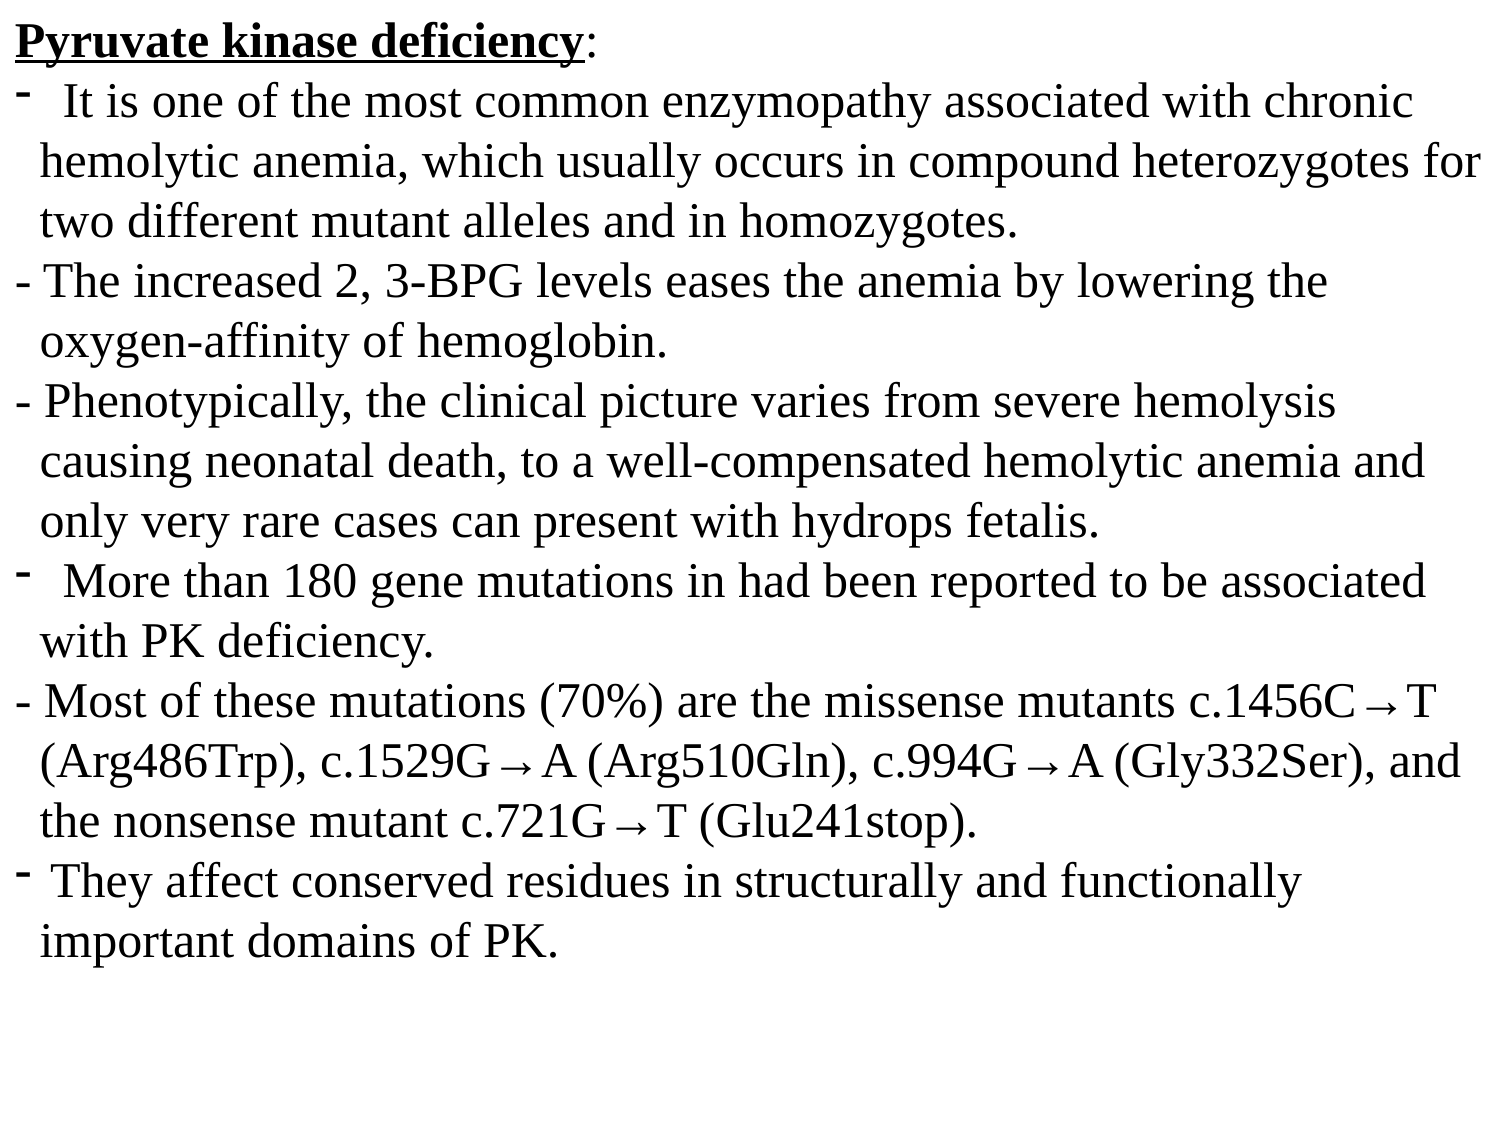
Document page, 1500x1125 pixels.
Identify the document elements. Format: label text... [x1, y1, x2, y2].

text_box Pyruvate kinase deficiency: It is one of the most common enzymopathy associated with chronic hemolytic anemia, which usually occurs in compound heterozygotes for two different mutant alleles and in homozygotes. - The increased 2, 3-BPG levels eases the anemia by lowering the oxygen-affinity of hemoglobin. - Phenotypically, the clinical picture varies from severe hemolysis causing neonatal death, to a well-compensated hemolytic anemia and only very rare cases can present with hydrops fetalis. More than 180 gene mutations in had been reported to be associated with PK deficiency. - Most of these mutations (70%) are the missense mutants c.1456C→T (Arg486Trp), c.1529G→A (Arg510Gln), c.994G→A (Gly332Ser), and the nonsense mutant c.721G→T (Glu241stop). They affect conserved residues in structurally and functionally important domains of PK. [0, 0, 1500, 975]
